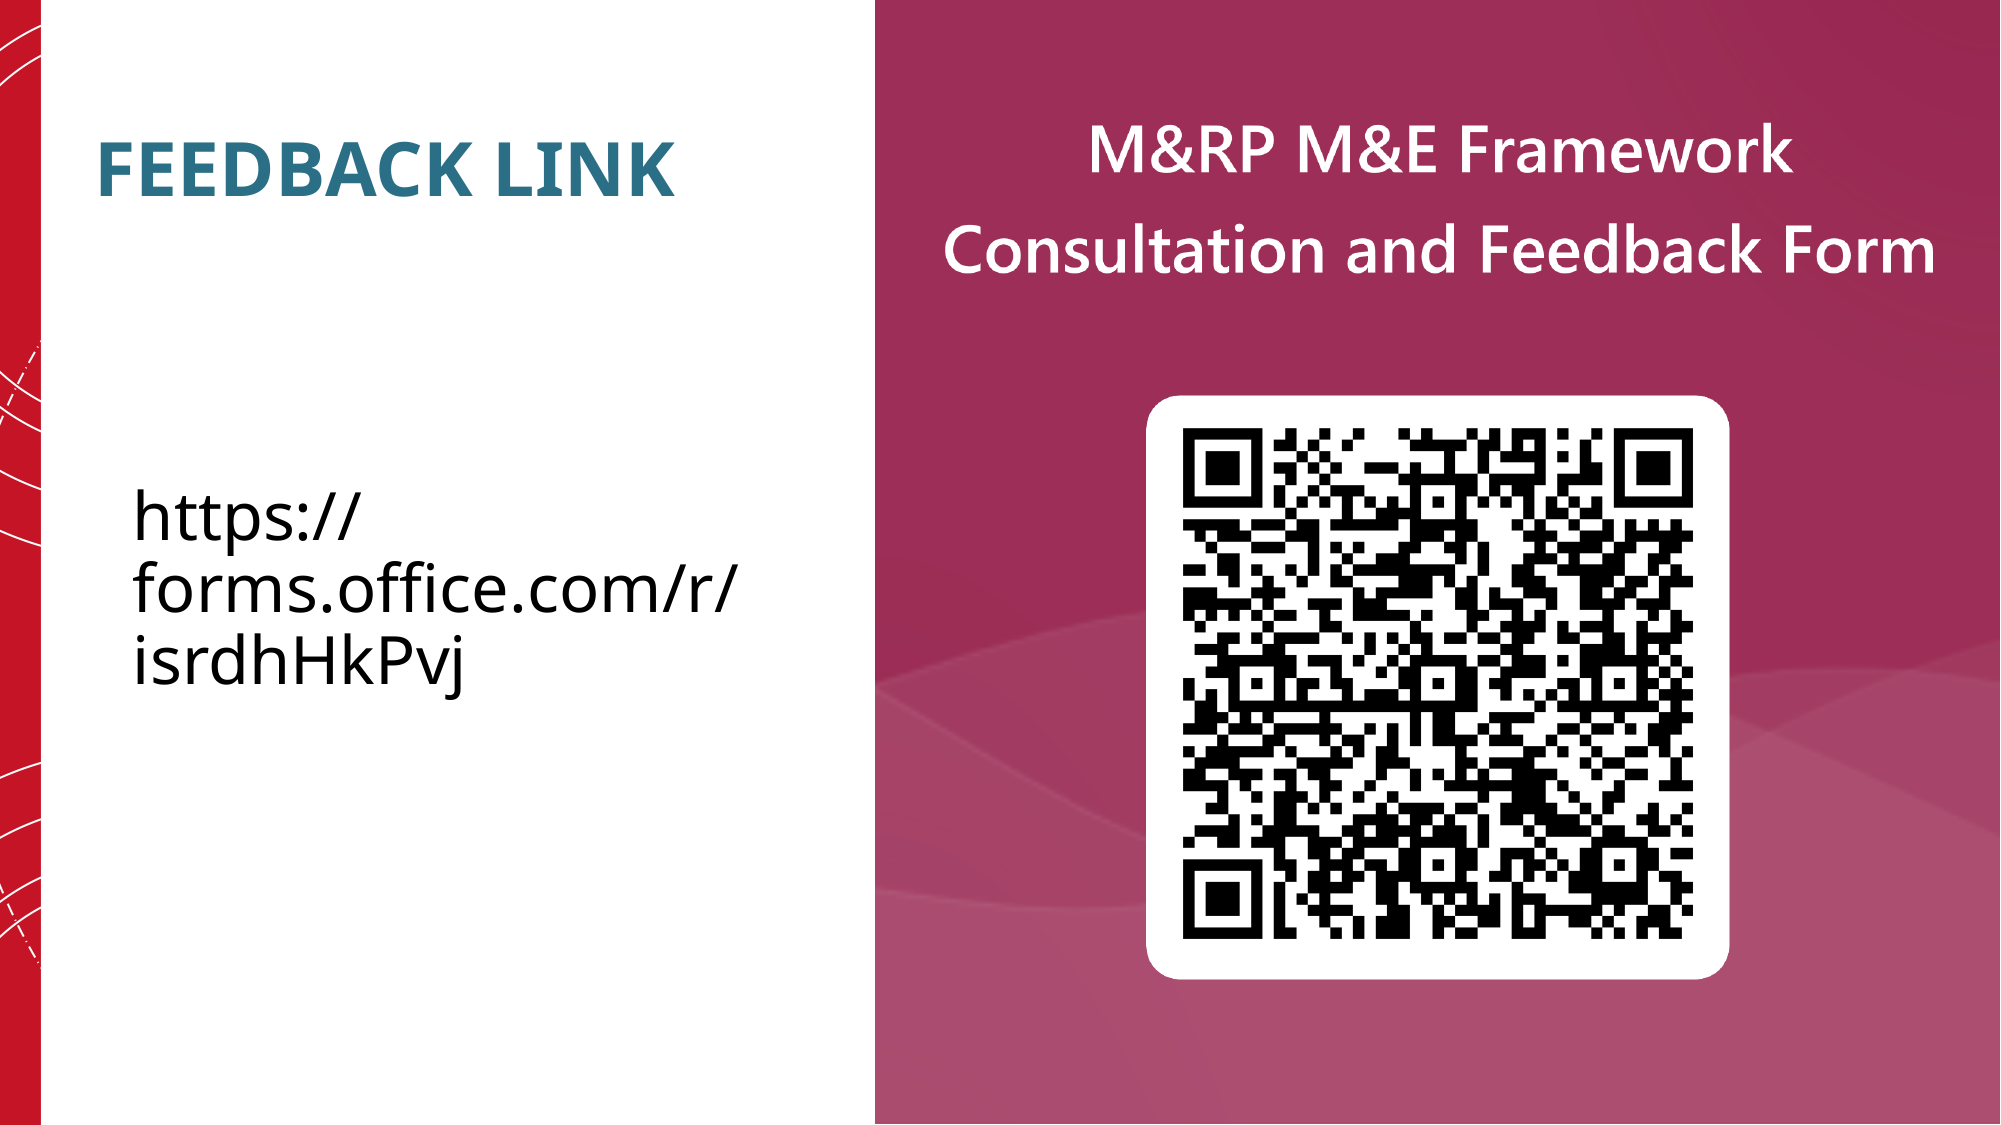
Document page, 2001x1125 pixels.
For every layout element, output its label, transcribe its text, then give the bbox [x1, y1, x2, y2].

list https://forms.office.com/r/isrdhHkPvj [117, 475, 837, 1125]
title FEEDBACK LINK [79, 106, 874, 221]
picture [0, 0, 41, 1125]
picture [874, 0, 2000, 1125]
